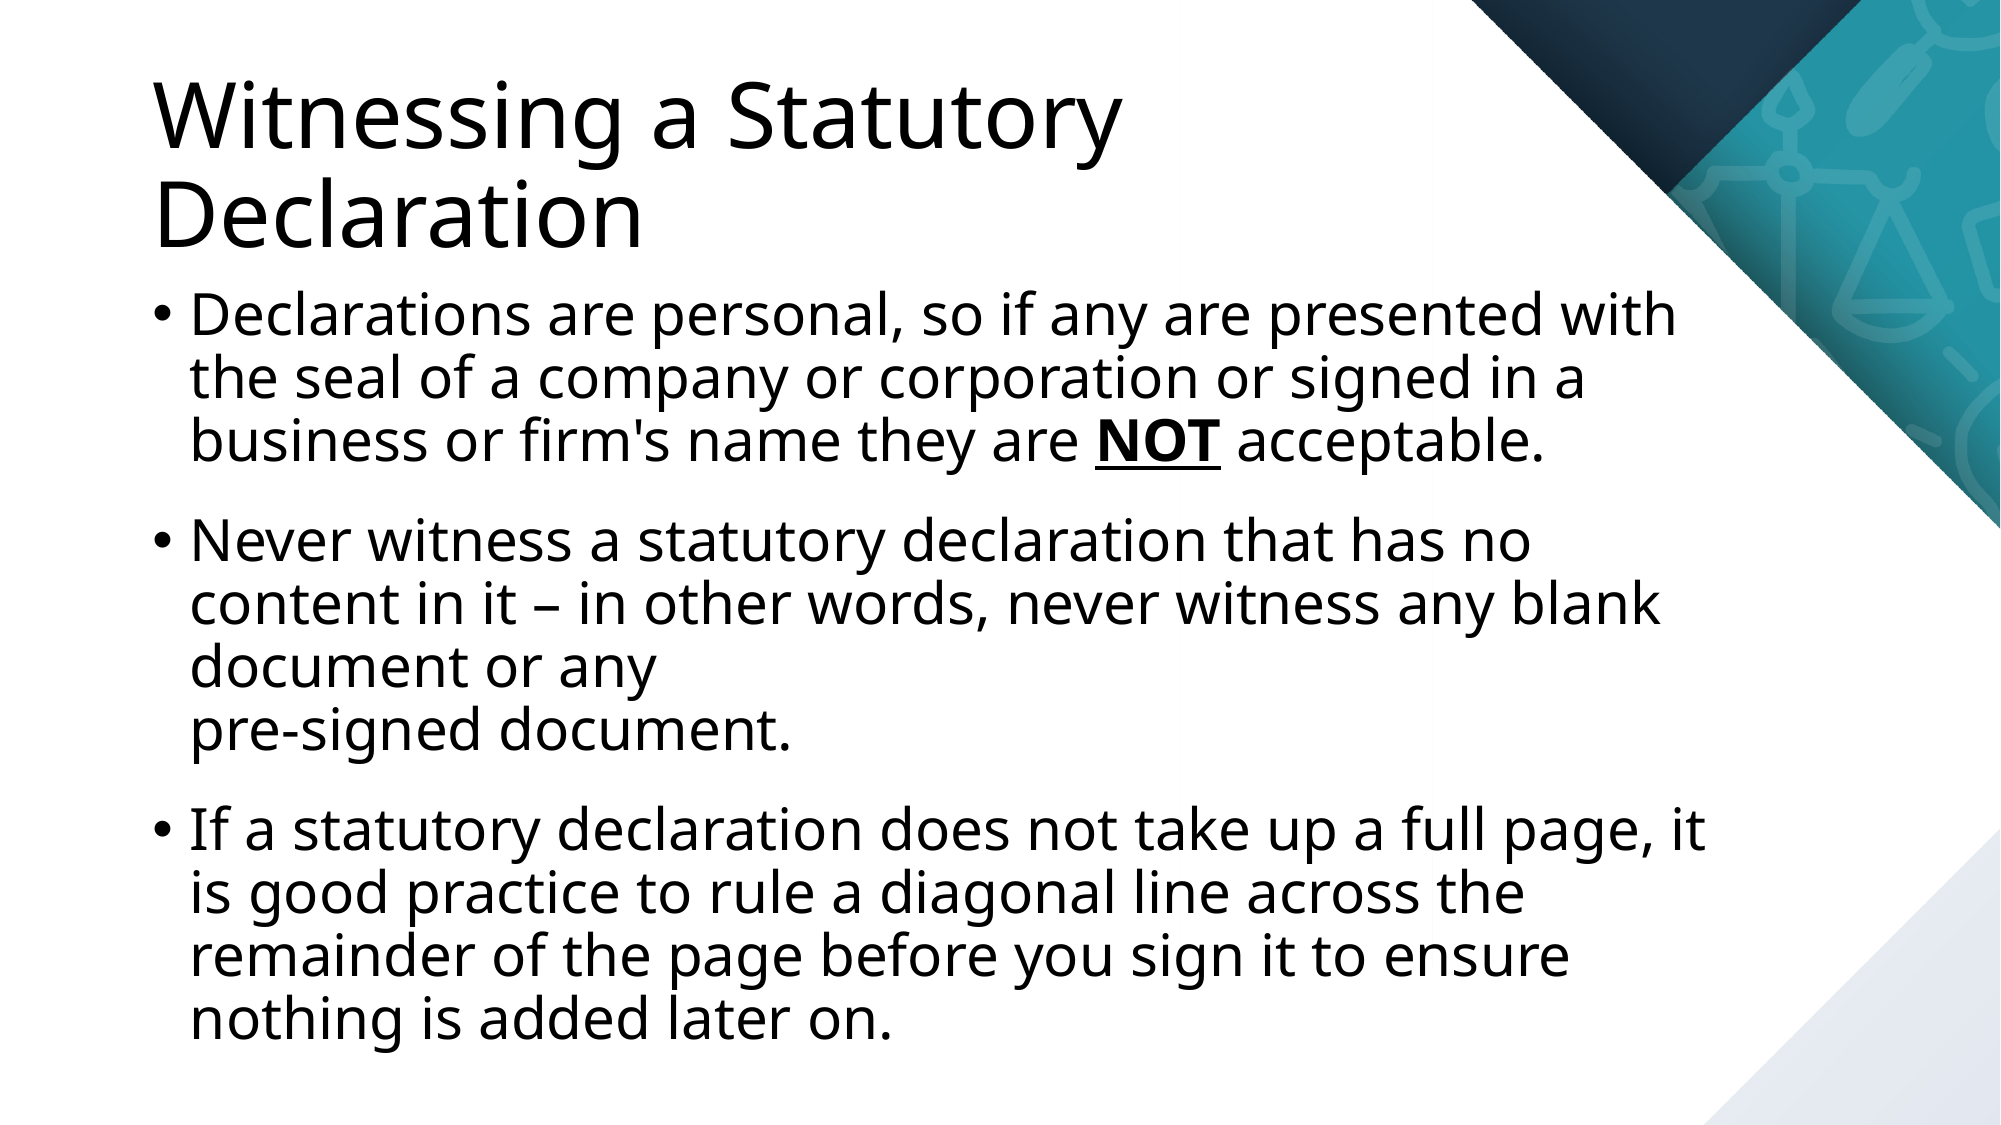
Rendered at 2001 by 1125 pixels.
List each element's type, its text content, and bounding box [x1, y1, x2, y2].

picture [0, 0, 2001, 1125]
title Witnessing a Statutory Declaration [137, 59, 1523, 277]
list Declarations are personal, so if any are presented with the seal of a company or corporation or signed in a business or firm's name they are NOT acceptable. Never witness a statutory declaration that has no content in it – in other words, never witness any blank document or any pre-signed document. If a statutory declaration does not take up a full page, it is good practice to rule a diagonal line across the remainder of the page before you sign it to ensure nothing is added later on. [137, 277, 1746, 1045]
